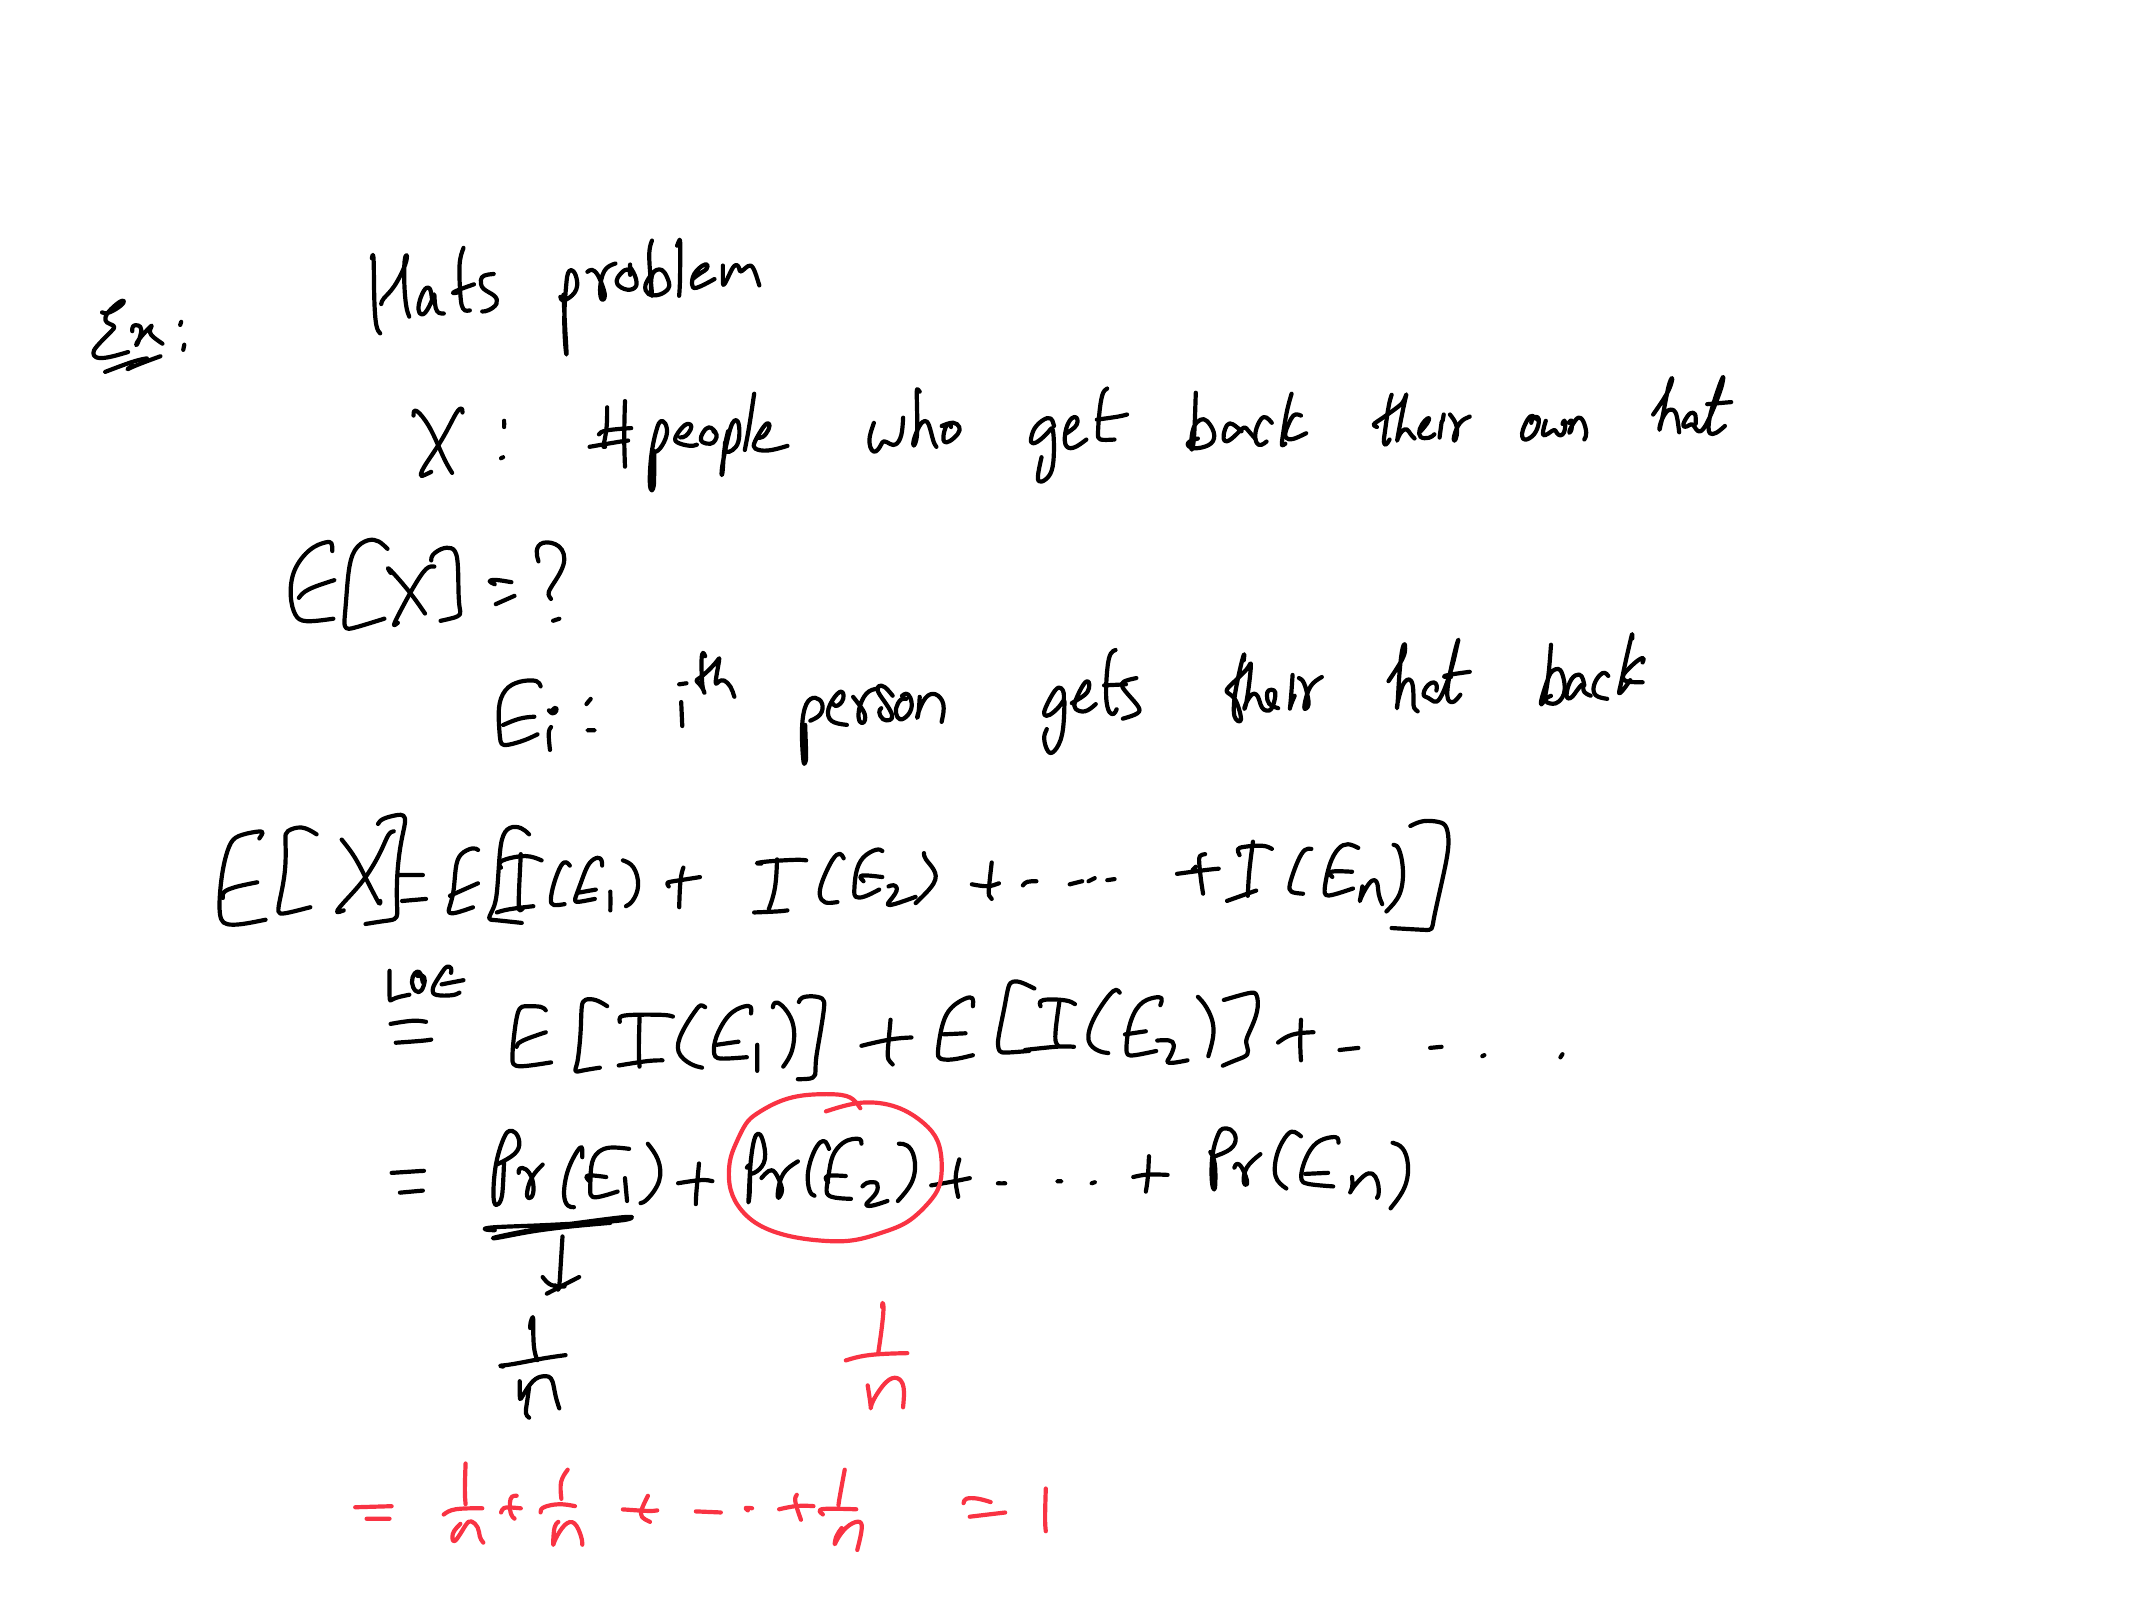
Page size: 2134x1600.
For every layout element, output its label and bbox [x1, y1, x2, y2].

text_box [93, 239, 1732, 1551]
